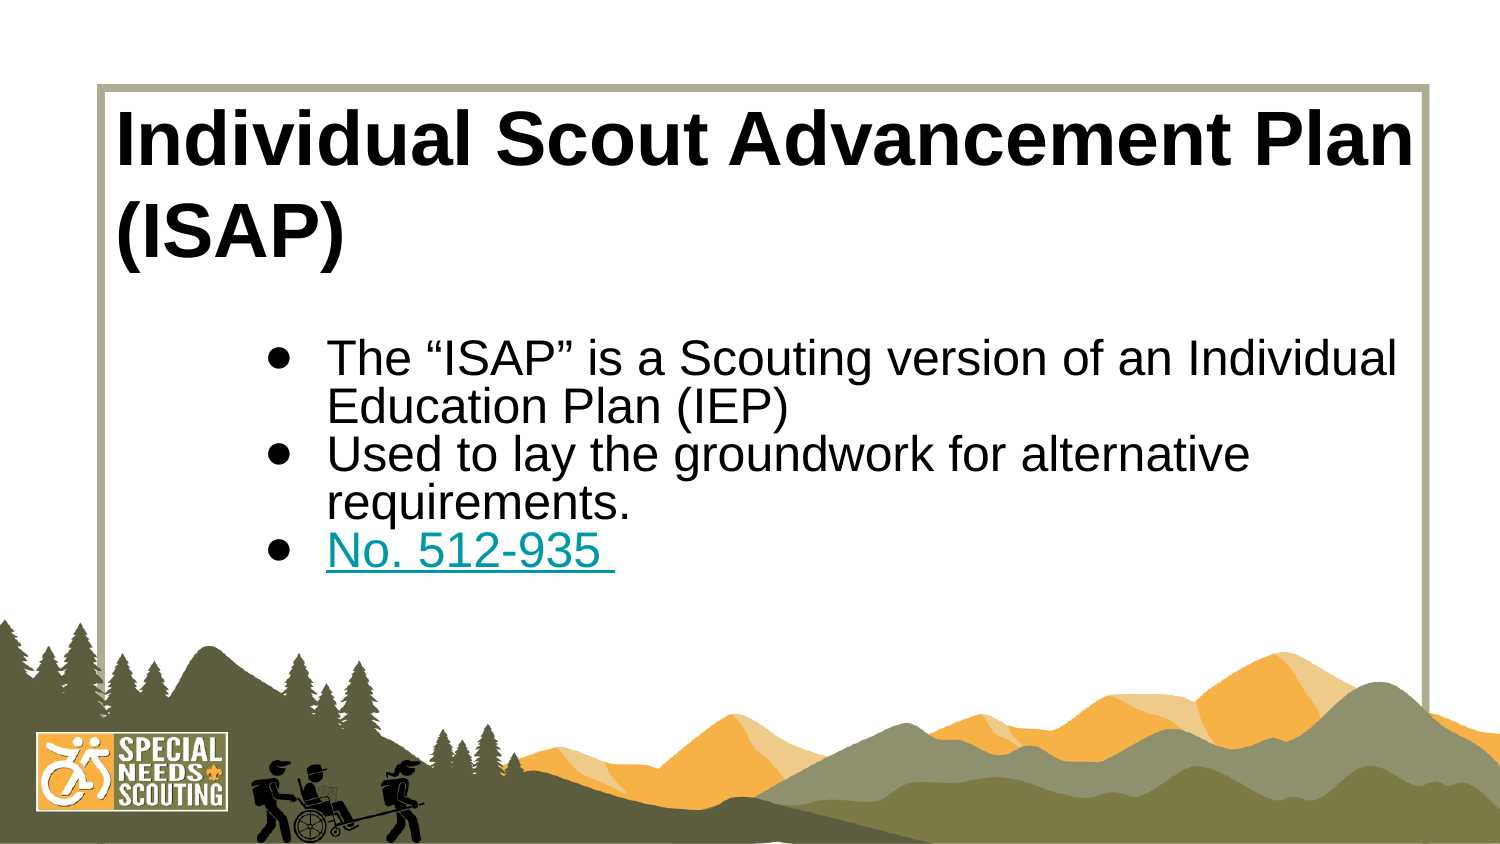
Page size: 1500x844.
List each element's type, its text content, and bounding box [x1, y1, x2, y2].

list The “ISAP” is a Scouting version of an Individual Education Plan (IEP) Used to lay the groundwork for alternative requirements. No. 512-935 [236, 322, 1431, 549]
title Individual Scout Advancement Plan (ISAP) [100, 72, 1449, 167]
picture [0, 0, 1500, 844]
